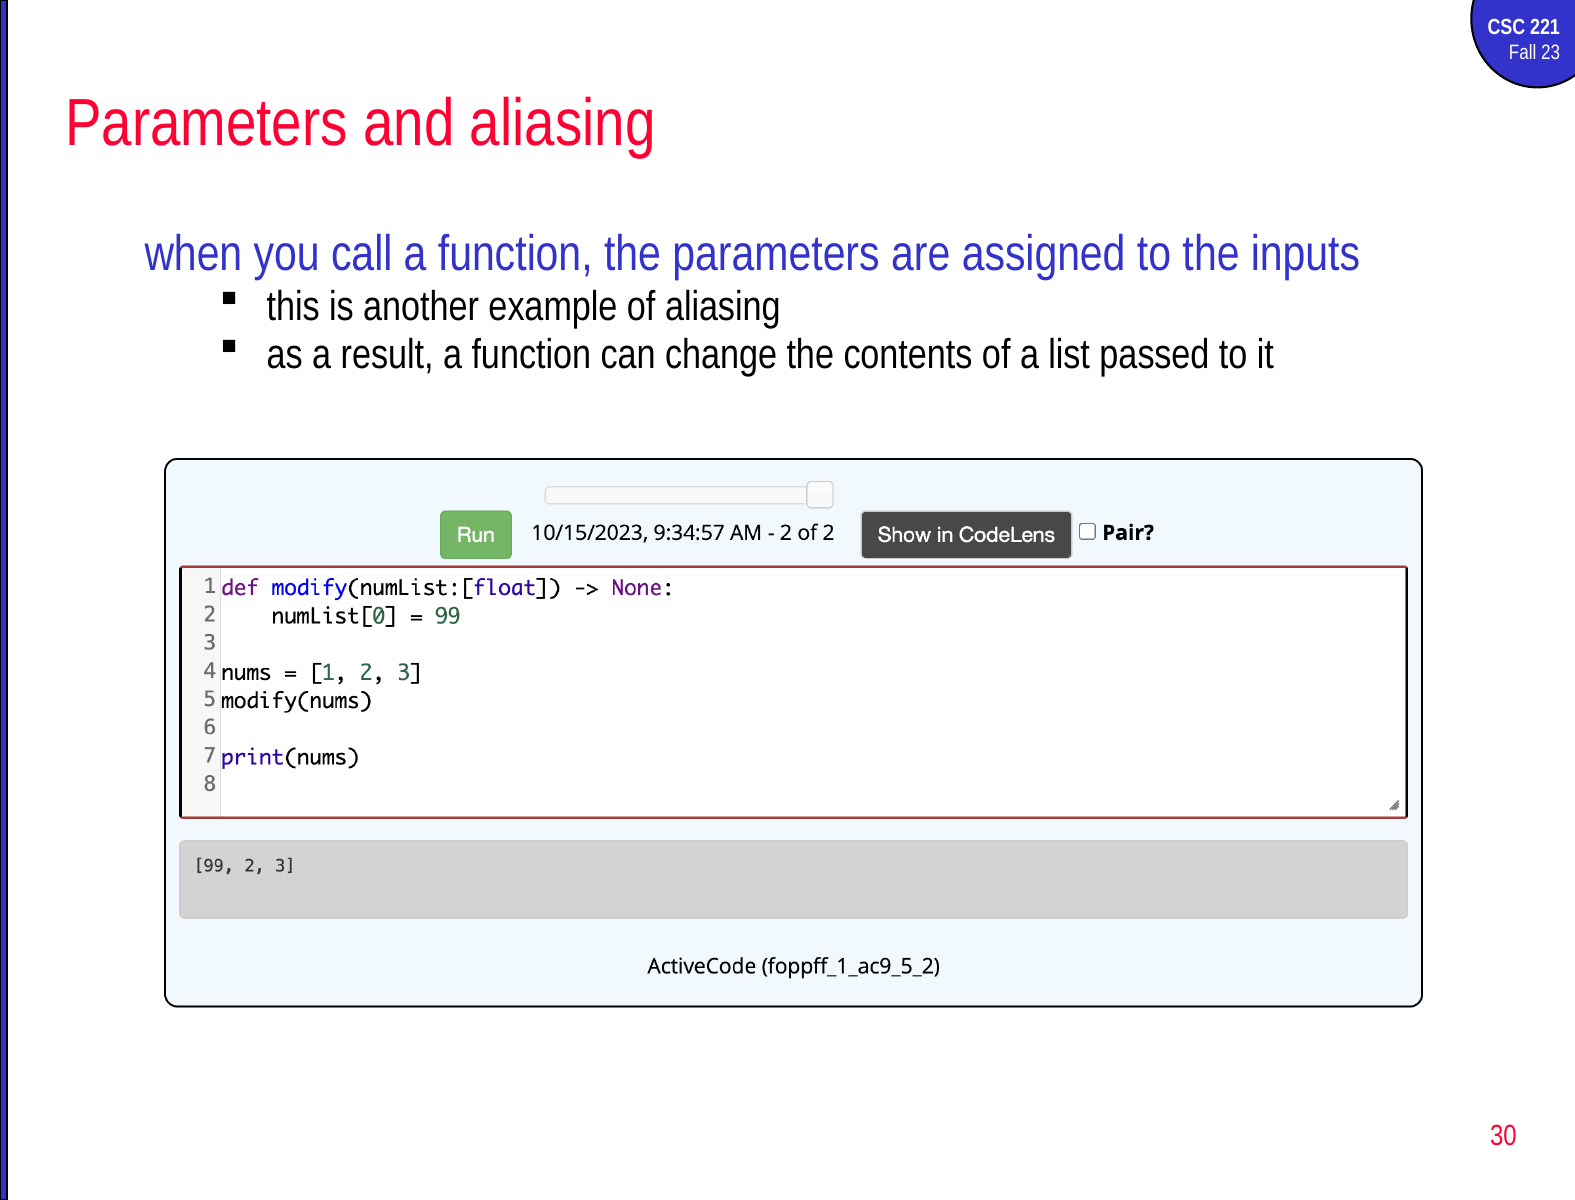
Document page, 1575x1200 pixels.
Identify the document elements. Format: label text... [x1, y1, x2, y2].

slide_number 30 [1203, 1092, 1532, 1174]
list when you call a function, the parameters are assigned to the inputs this is another example of aliasing as a result, a function can change the contents of a list passed to it [129, 212, 1558, 325]
title Parameters and aliasing [50, 62, 1538, 175]
picture [155, 449, 1432, 1019]
